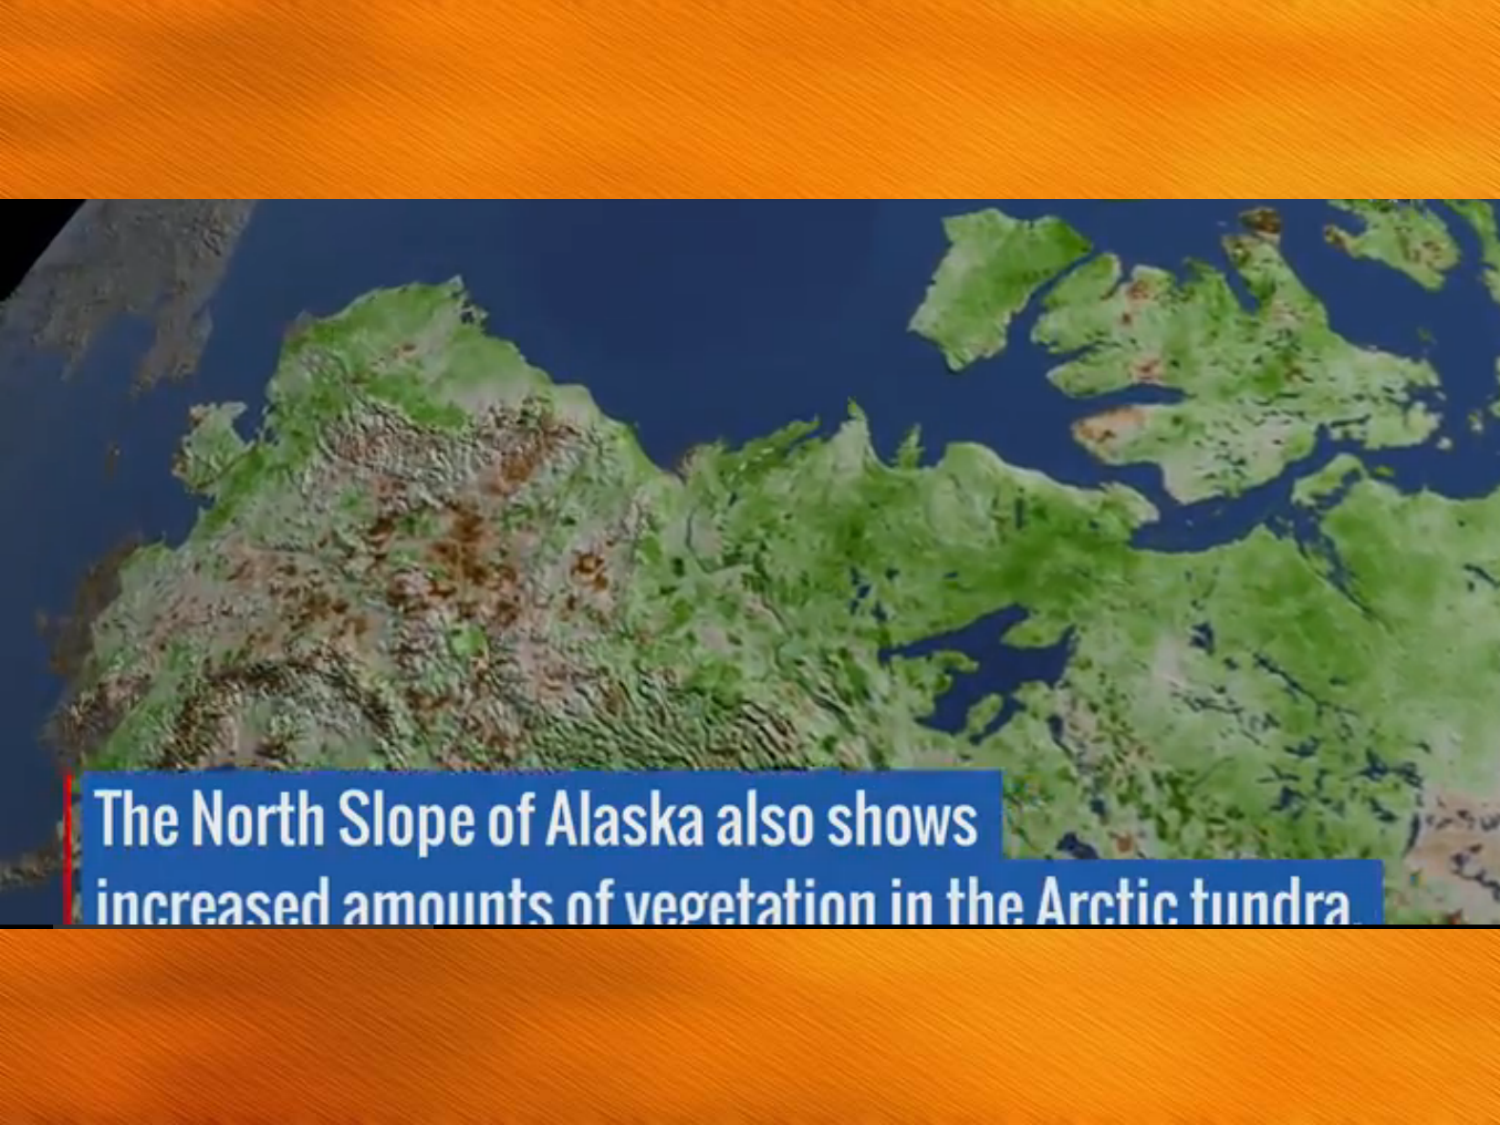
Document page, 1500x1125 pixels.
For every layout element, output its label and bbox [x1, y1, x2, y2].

picture [0, 930, 1500, 1125]
picture [0, 0, 1500, 199]
list [0, 199, 1500, 930]
